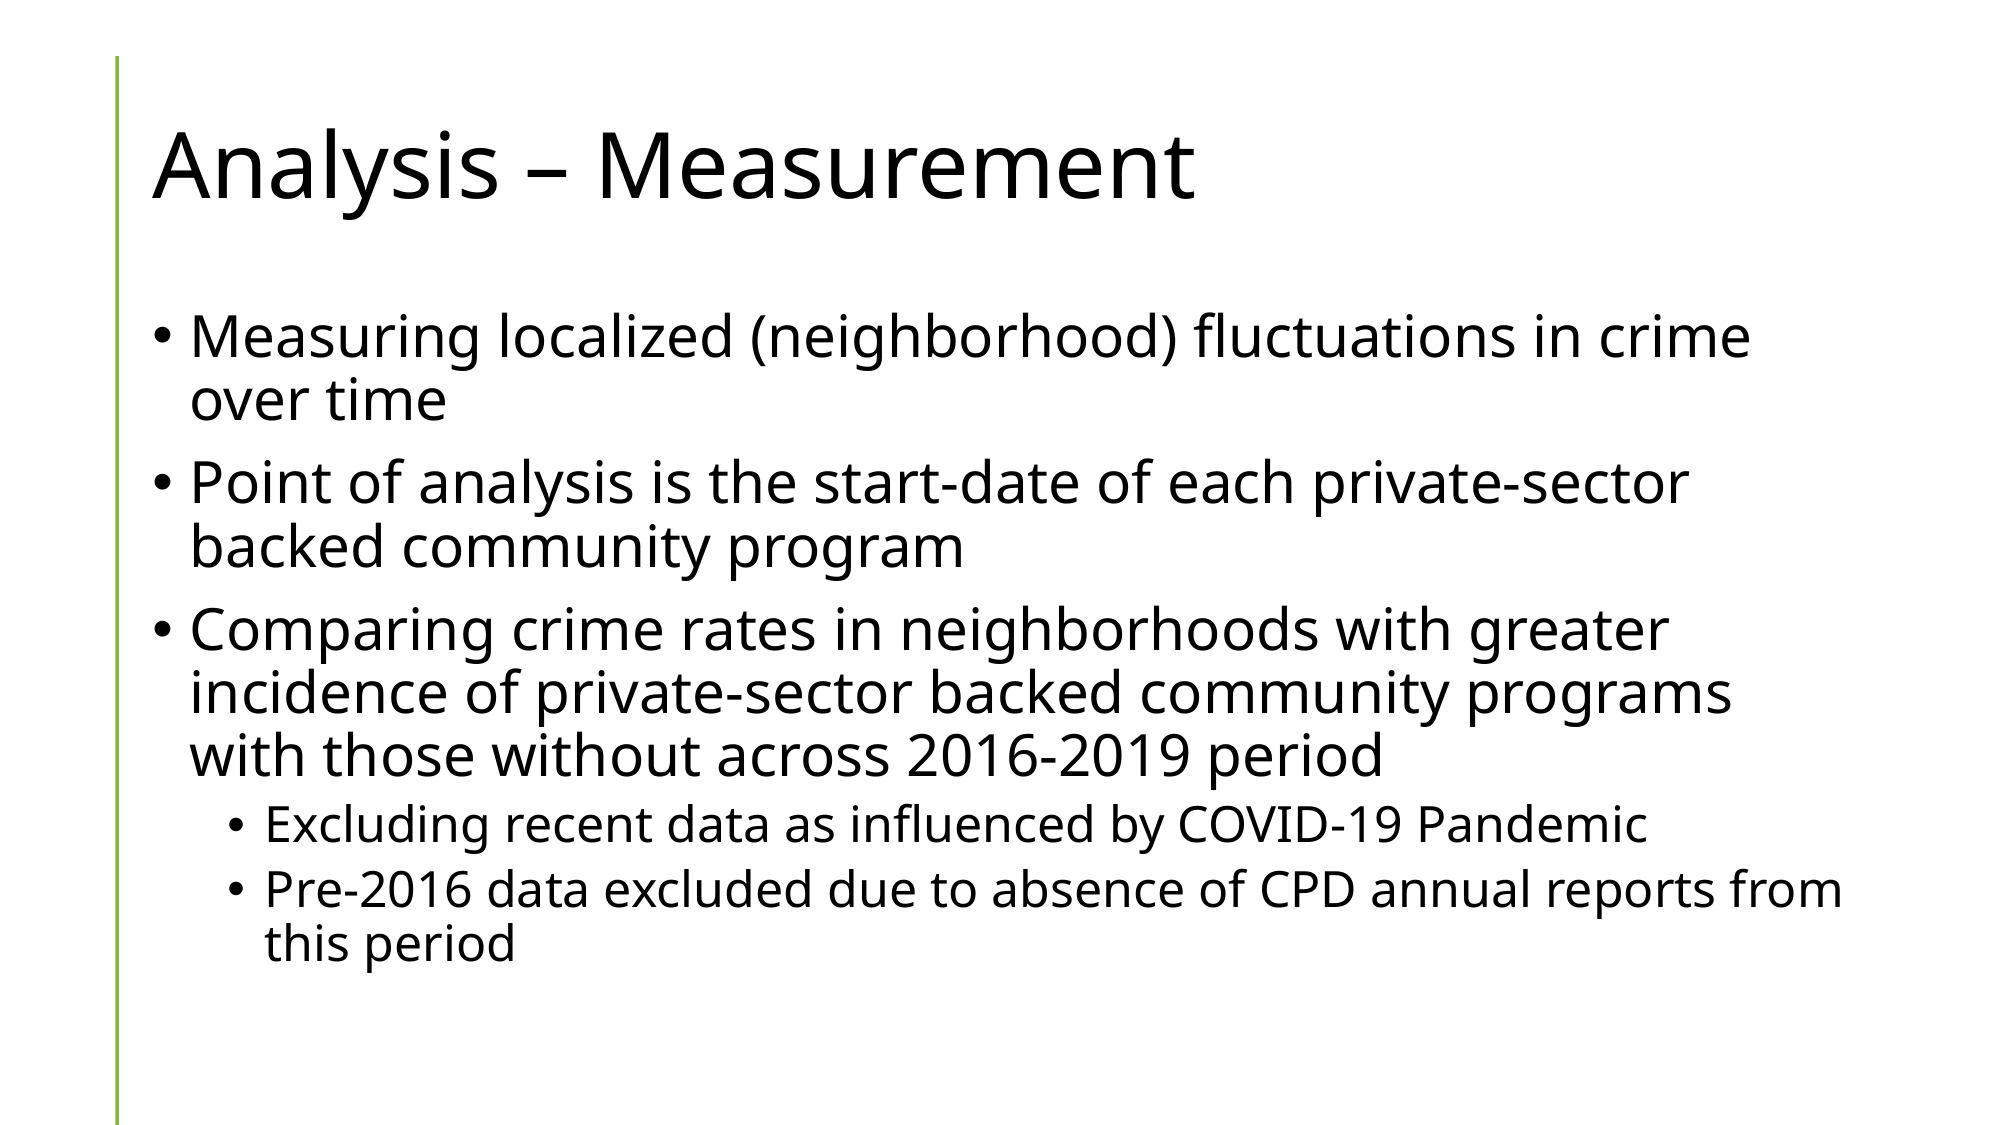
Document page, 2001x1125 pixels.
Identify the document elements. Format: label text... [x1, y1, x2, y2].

title Analysis – Measurement [137, 59, 1863, 278]
list Measuring localized (neighborhood) fluctuations in crime over time Point of analysis is the start-date of each private-sector backed community program Comparing crime rates in neighborhoods with greater incidence of private-sector backed community programs with those without across 2016-2019 period Excluding recent data as influenced by COVID-19 Pandemic Pre-2016 data excluded due to absence of CPD annual reports from this period [137, 299, 1863, 1014]
